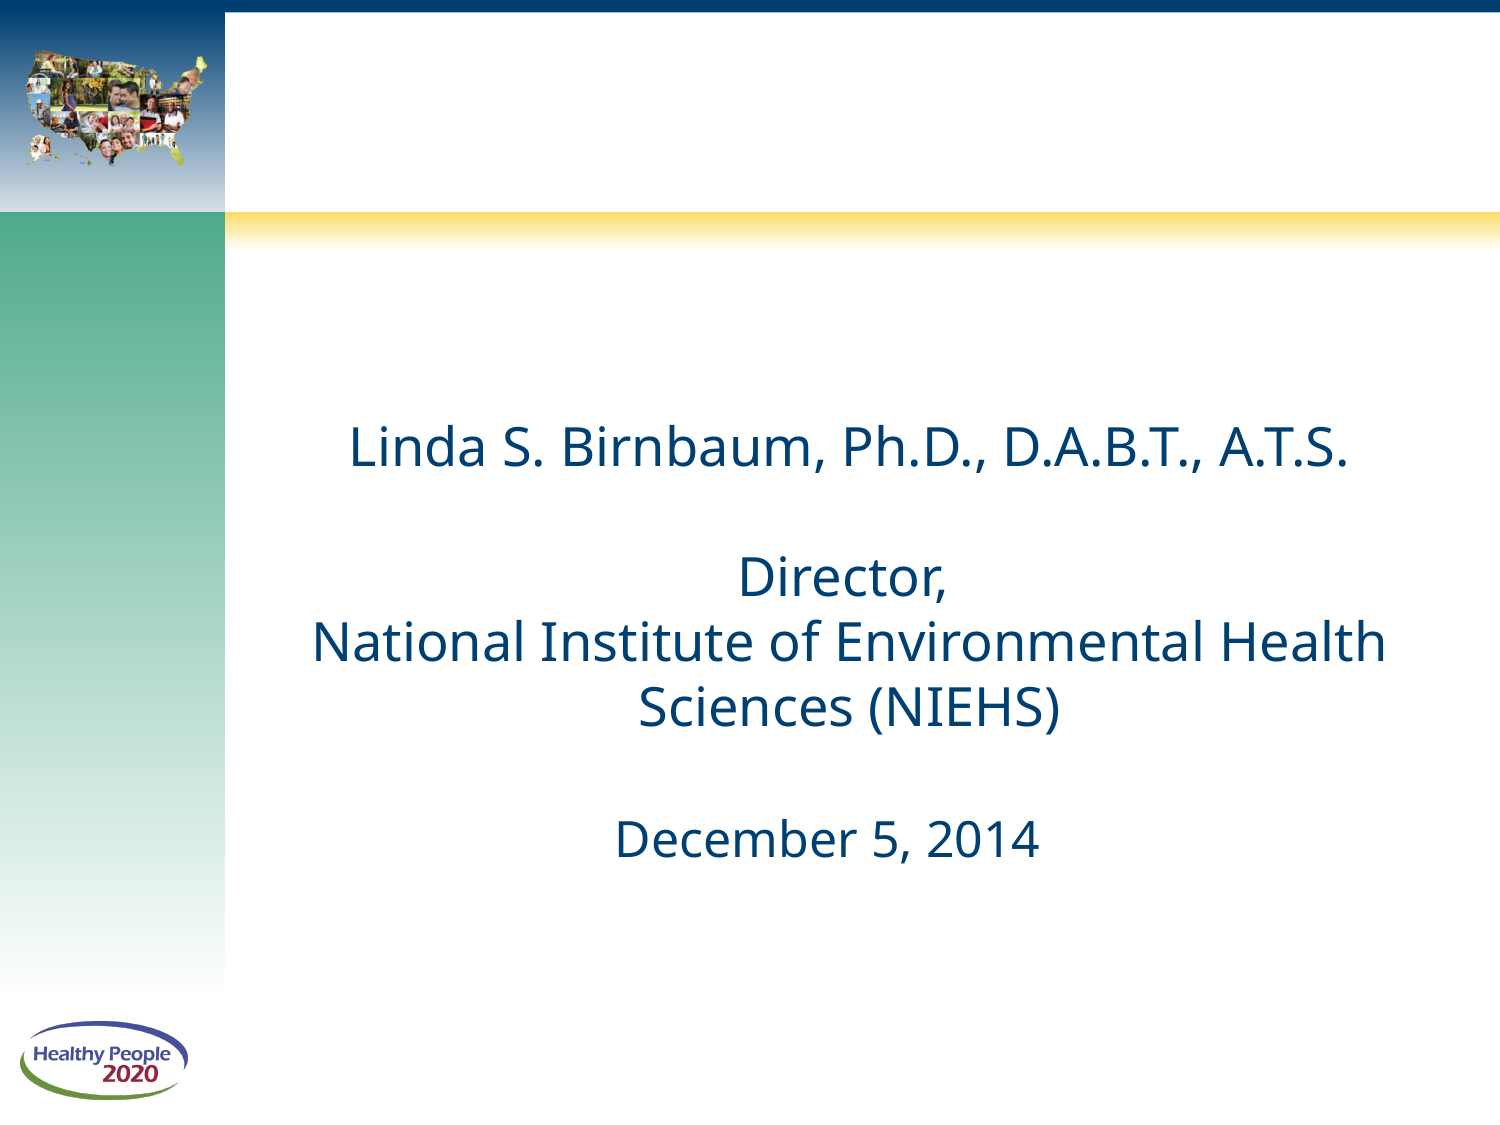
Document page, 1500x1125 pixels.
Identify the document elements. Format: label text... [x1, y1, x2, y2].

text_box December 5, 2014 [599, 801, 1188, 875]
title Linda S. Birnbaum, Ph.D., D.A.B.T., A.T.S. Director, National Institute of Environmental Health Sciences (NIEHS) [212, 349, 1488, 801]
picture [24, 50, 208, 169]
picture [20, 1021, 188, 1100]
